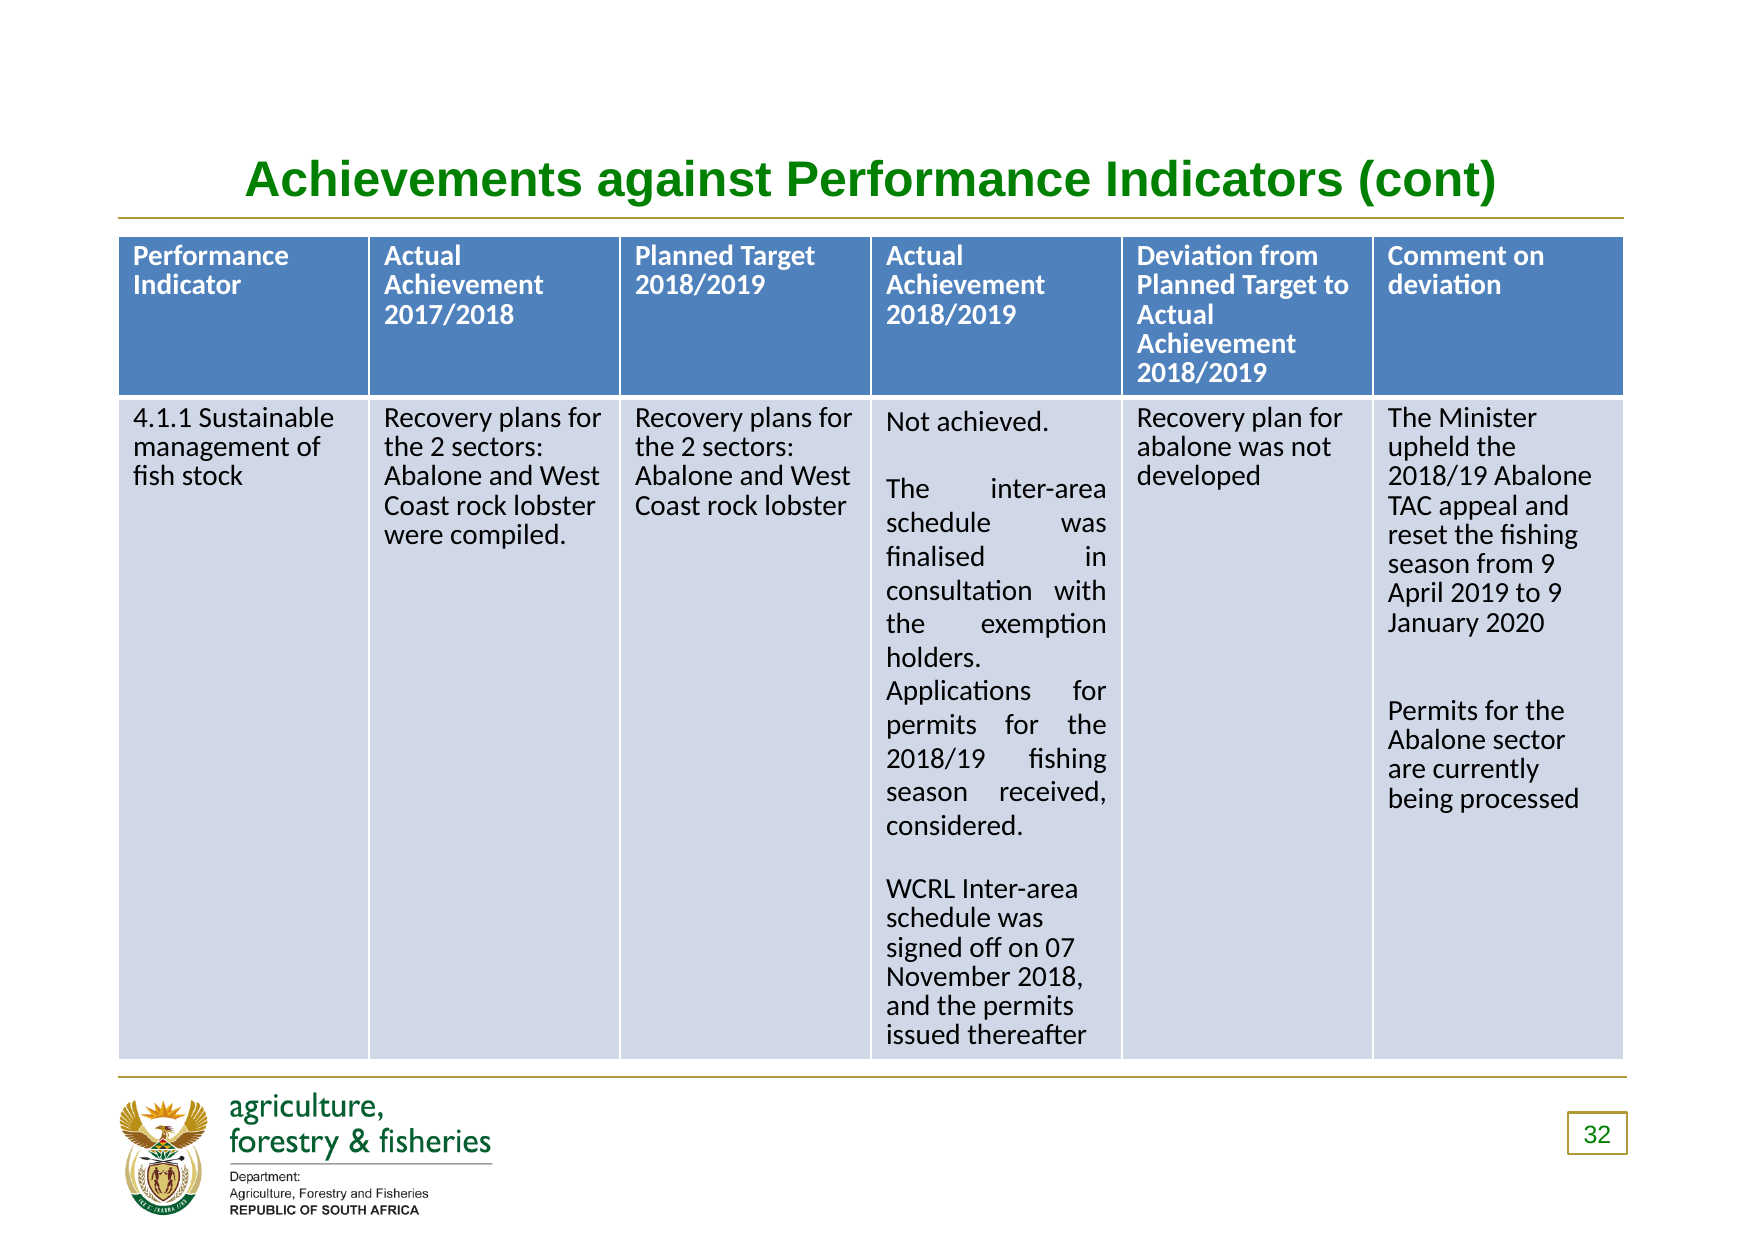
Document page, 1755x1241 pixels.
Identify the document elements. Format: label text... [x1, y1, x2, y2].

table_cell The Minister upheld the 2018/19 Abalone TAC appeal and reset the fishing season from 9 April 2019 to 9 January 2020 Permits for the Abalone sector are currently being processed [1374, 400, 1623, 1059]
picture [118, 1090, 493, 1218]
table_header Performance Indicator [119, 237, 368, 395]
title Achievements against Performance Indicators (cont) [118, 88, 1624, 207]
table_header Deviation from Planned Target to Actual Achievement 2018/2019 [1123, 237, 1372, 395]
slide_number 32 [1567, 1111, 1628, 1155]
table_header Actual Achievement 2017/2018 [370, 237, 619, 395]
table_cell Recovery plans for the 2 sectors: Abalone and West Coast rock lobster [621, 400, 870, 1059]
table_header Comment on deviation [1374, 237, 1623, 395]
table_cell Recovery plans for the 2 sectors: Abalone and West Coast rock lobster were compiled. [370, 400, 619, 1059]
table_cell Recovery plan for abalone was not developed [1123, 400, 1372, 1059]
table_cell 4.1.1 Sustainable management of fish stock [119, 400, 368, 1059]
table_header Actual Achievement 2018/2019 [872, 237, 1121, 395]
table_cell Not achieved. The inter-area schedule was finalised in consultation with the exemption holders. Applications for permits for the 2018/19 fishing season received, considered. WCRL Inter-area schedule was signed off on 07 November 2018, and the permits issued thereafter [872, 400, 1121, 1059]
table_header Planned Target 2018/2019 [621, 237, 870, 395]
